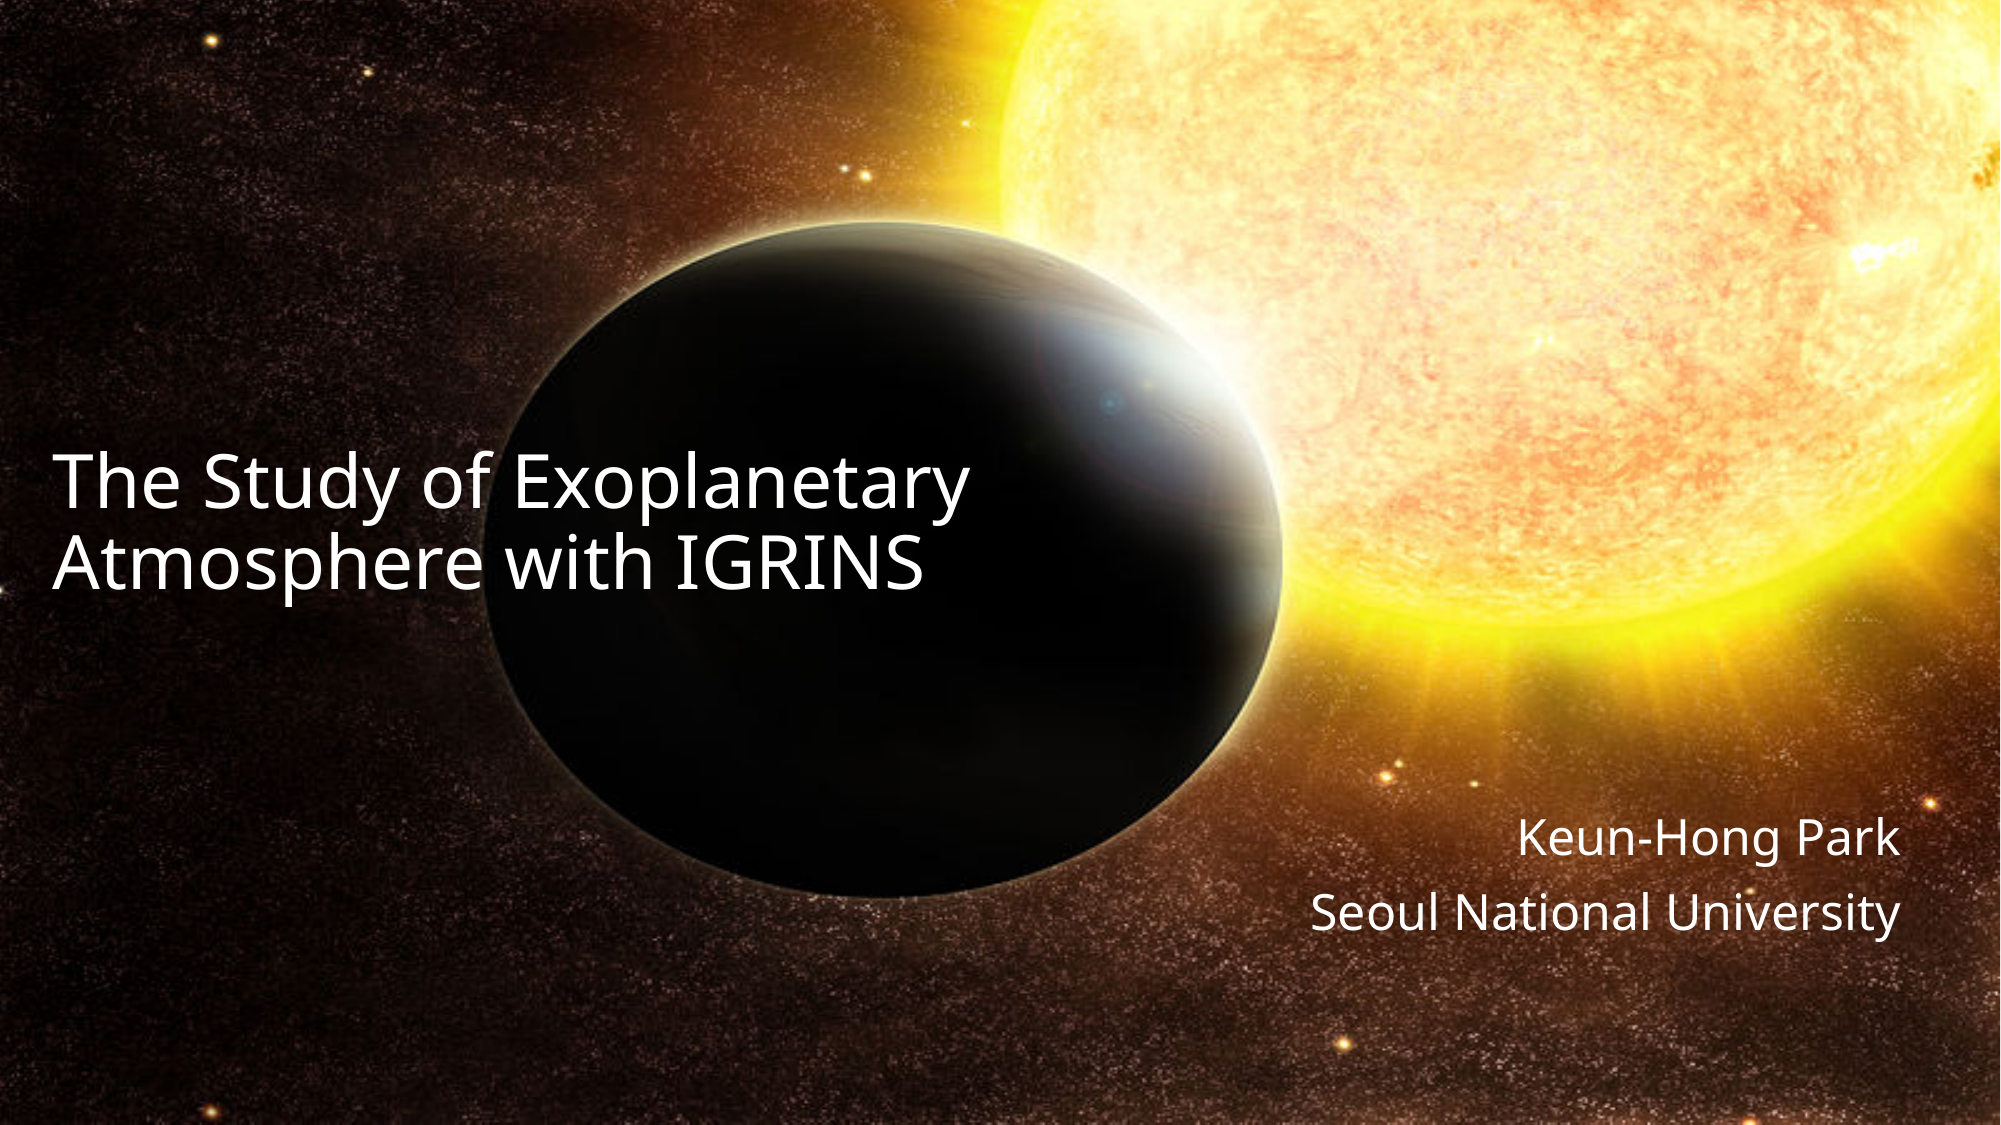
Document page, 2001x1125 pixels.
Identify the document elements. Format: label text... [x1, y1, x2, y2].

title The Study of Exoplanetary Atmosphere with IGRINS [37, 441, 1602, 614]
picture [0, 0, 2001, 1125]
subtitle Keun-Hong Park Seoul National University [416, 805, 1916, 1077]
